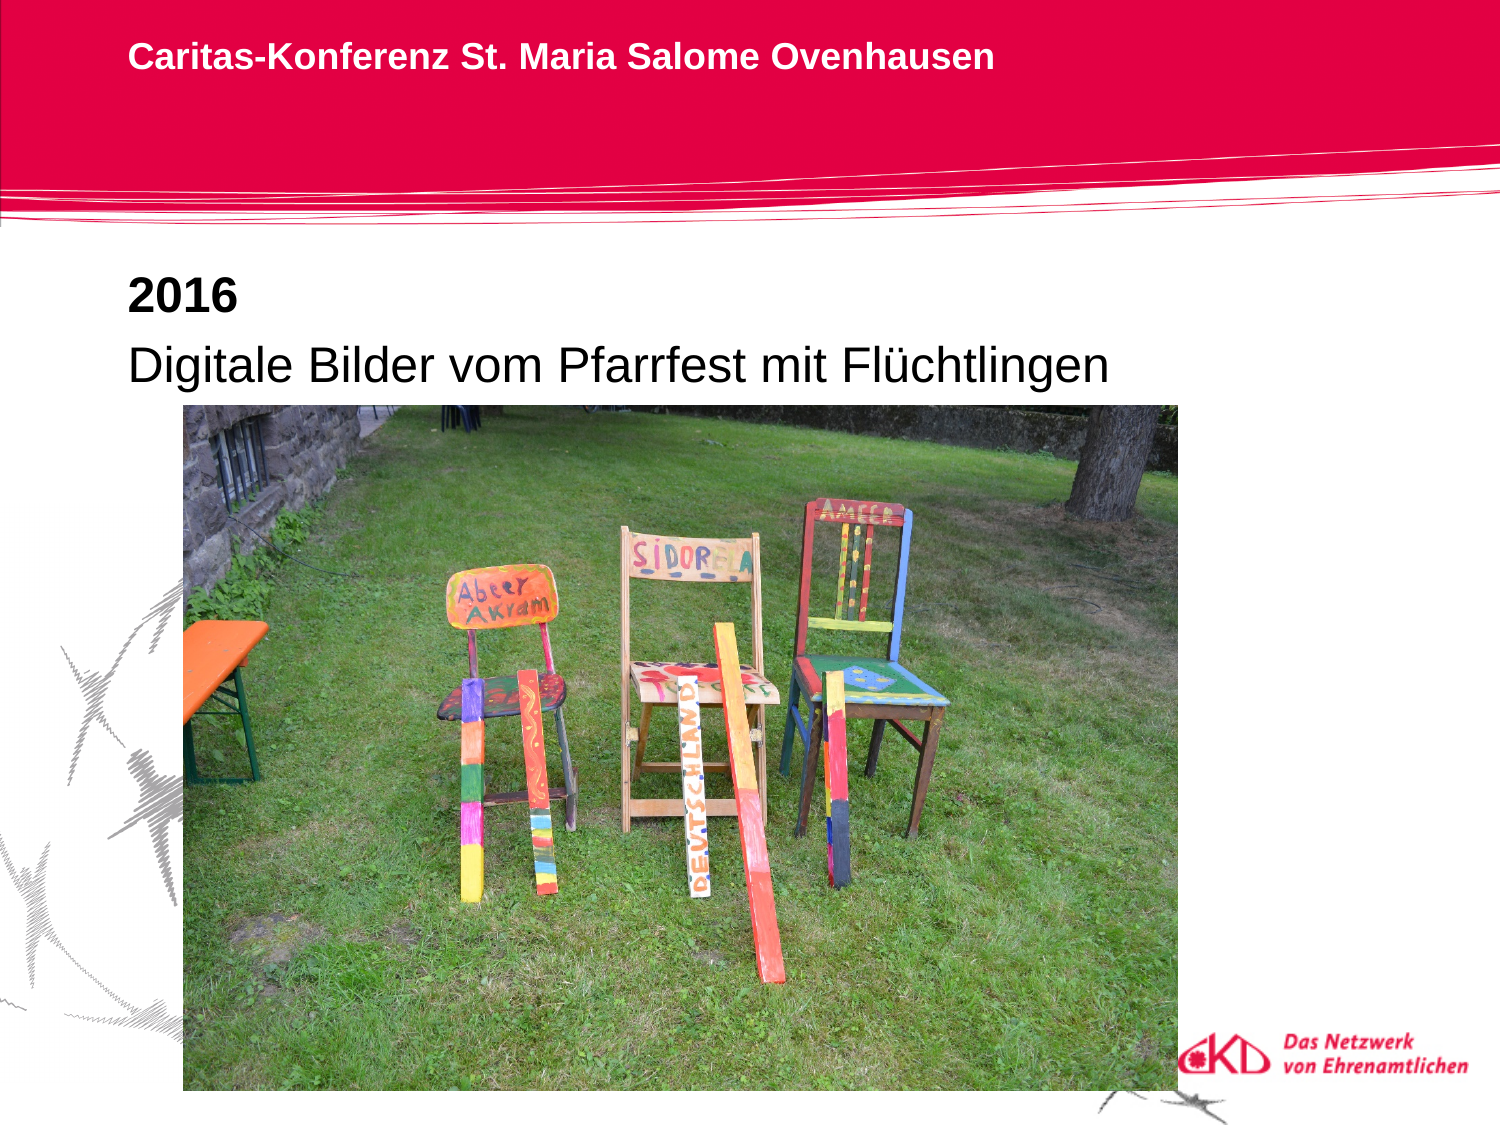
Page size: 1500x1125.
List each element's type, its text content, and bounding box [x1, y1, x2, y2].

title Caritas-Konferenz St. Maria Salome Ovenhausen [112, 20, 1388, 208]
picture [182, 405, 1179, 1092]
list 2016 Digitale Bilder vom Pfarrfest mit Flüchtlingen [112, 255, 1388, 1094]
picture [1092, 995, 1469, 1125]
picture [0, 0, 1500, 227]
